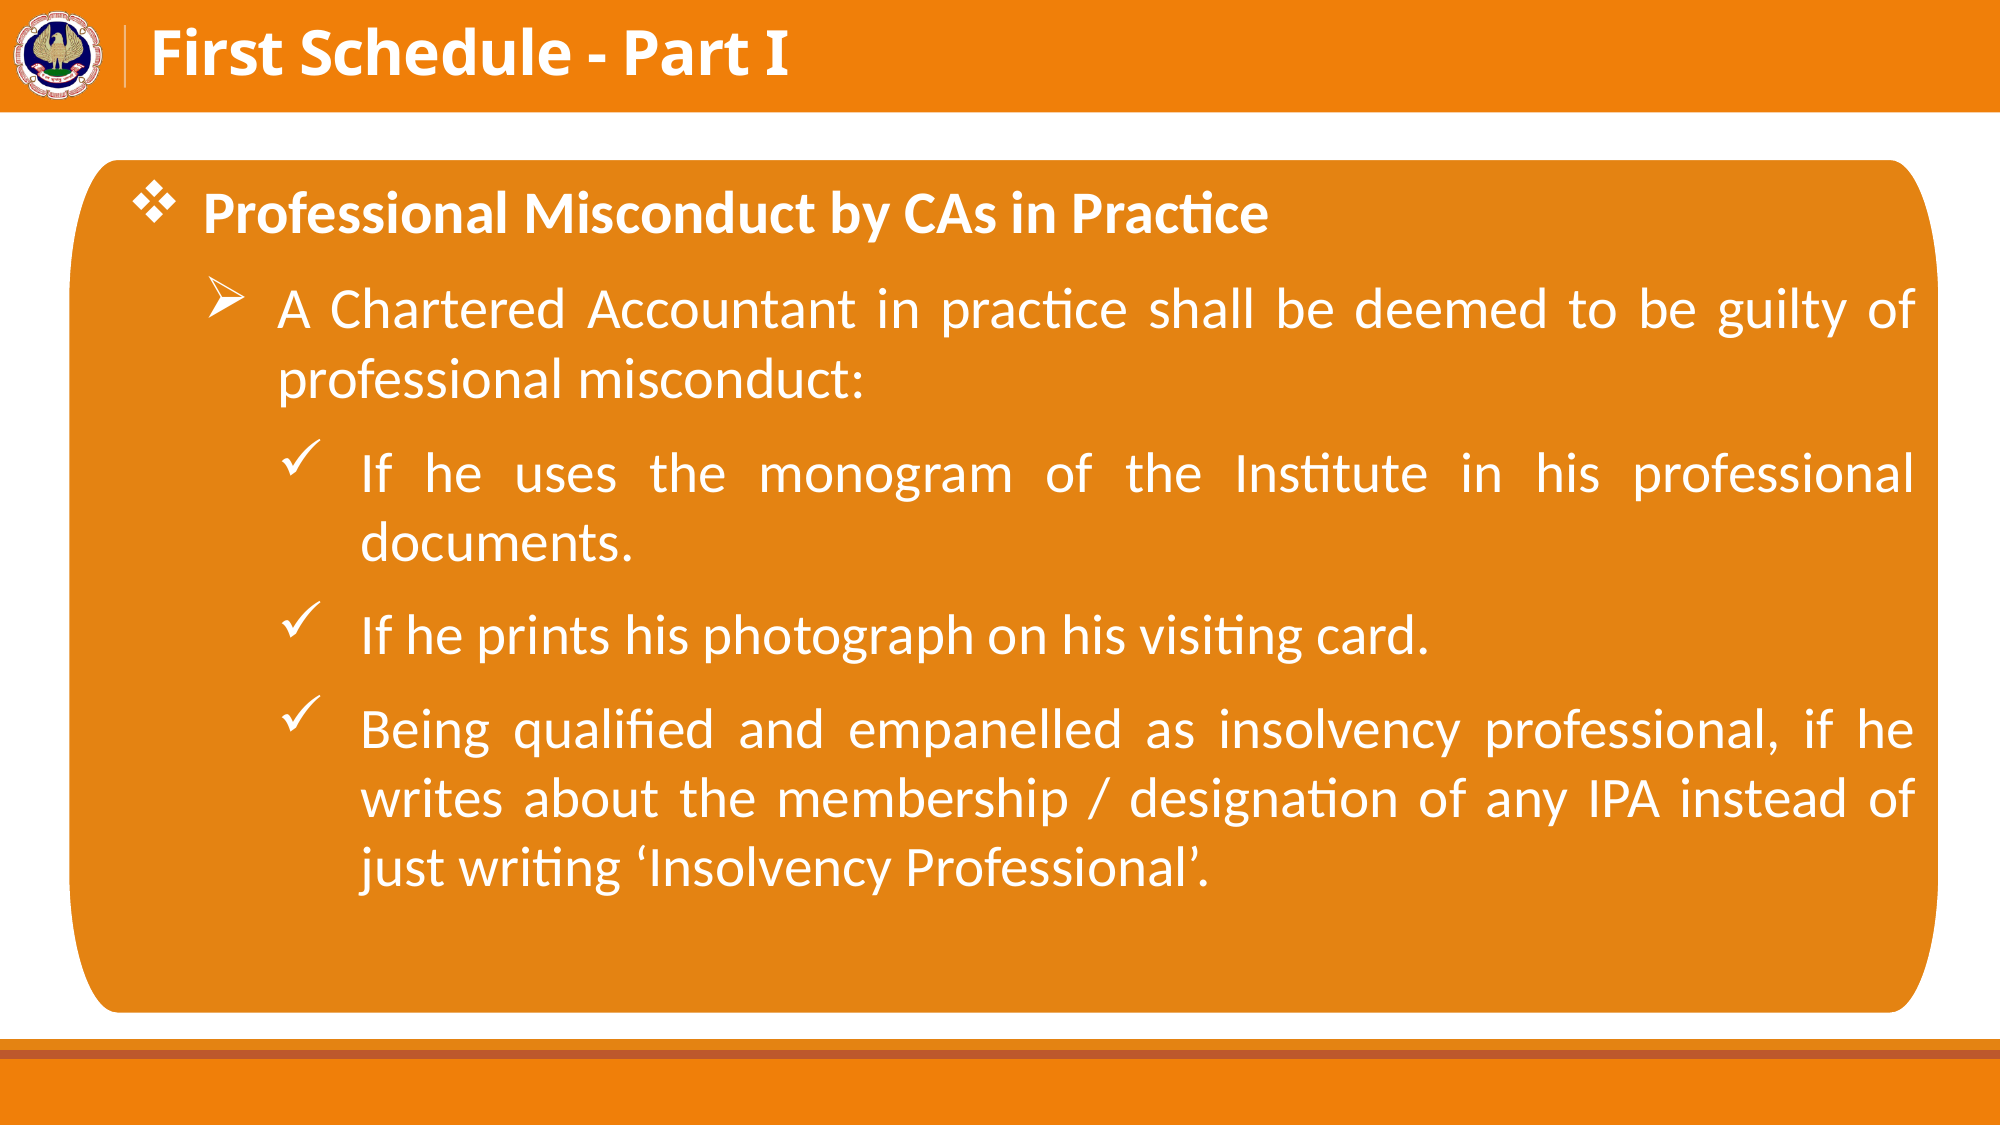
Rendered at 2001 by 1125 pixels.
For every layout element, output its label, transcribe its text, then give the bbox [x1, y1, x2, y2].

title First Schedule - Part I [138, 12, 1610, 100]
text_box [59, 158, 1941, 1015]
picture [12, 9, 103, 100]
